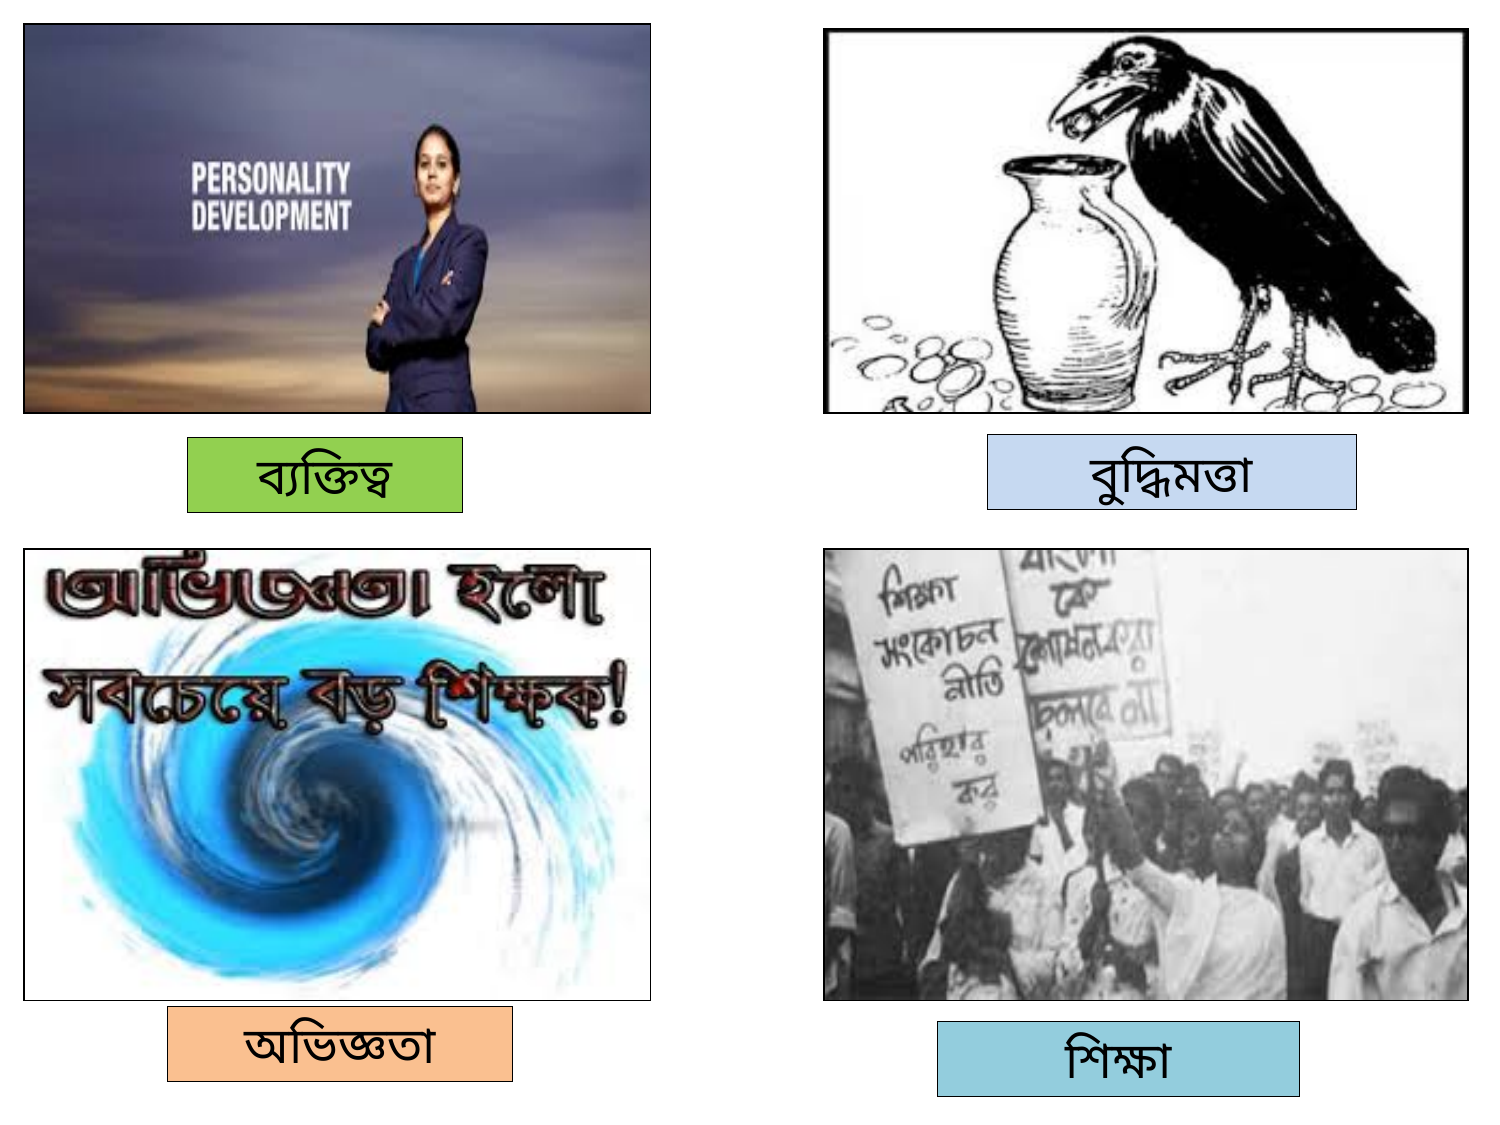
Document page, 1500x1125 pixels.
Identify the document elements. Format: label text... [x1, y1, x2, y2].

picture [824, 29, 1468, 413]
picture [824, 549, 1468, 1001]
text_box বুদ্ধিমত্তা [987, 434, 1357, 510]
text_box শিক্ষা [937, 1021, 1300, 1097]
text_box অভিজ্ঞতা [167, 1009, 513, 1082]
picture [24, 24, 651, 413]
text_box ব্যক্তিত্ব [187, 437, 463, 513]
picture [24, 549, 651, 1001]
